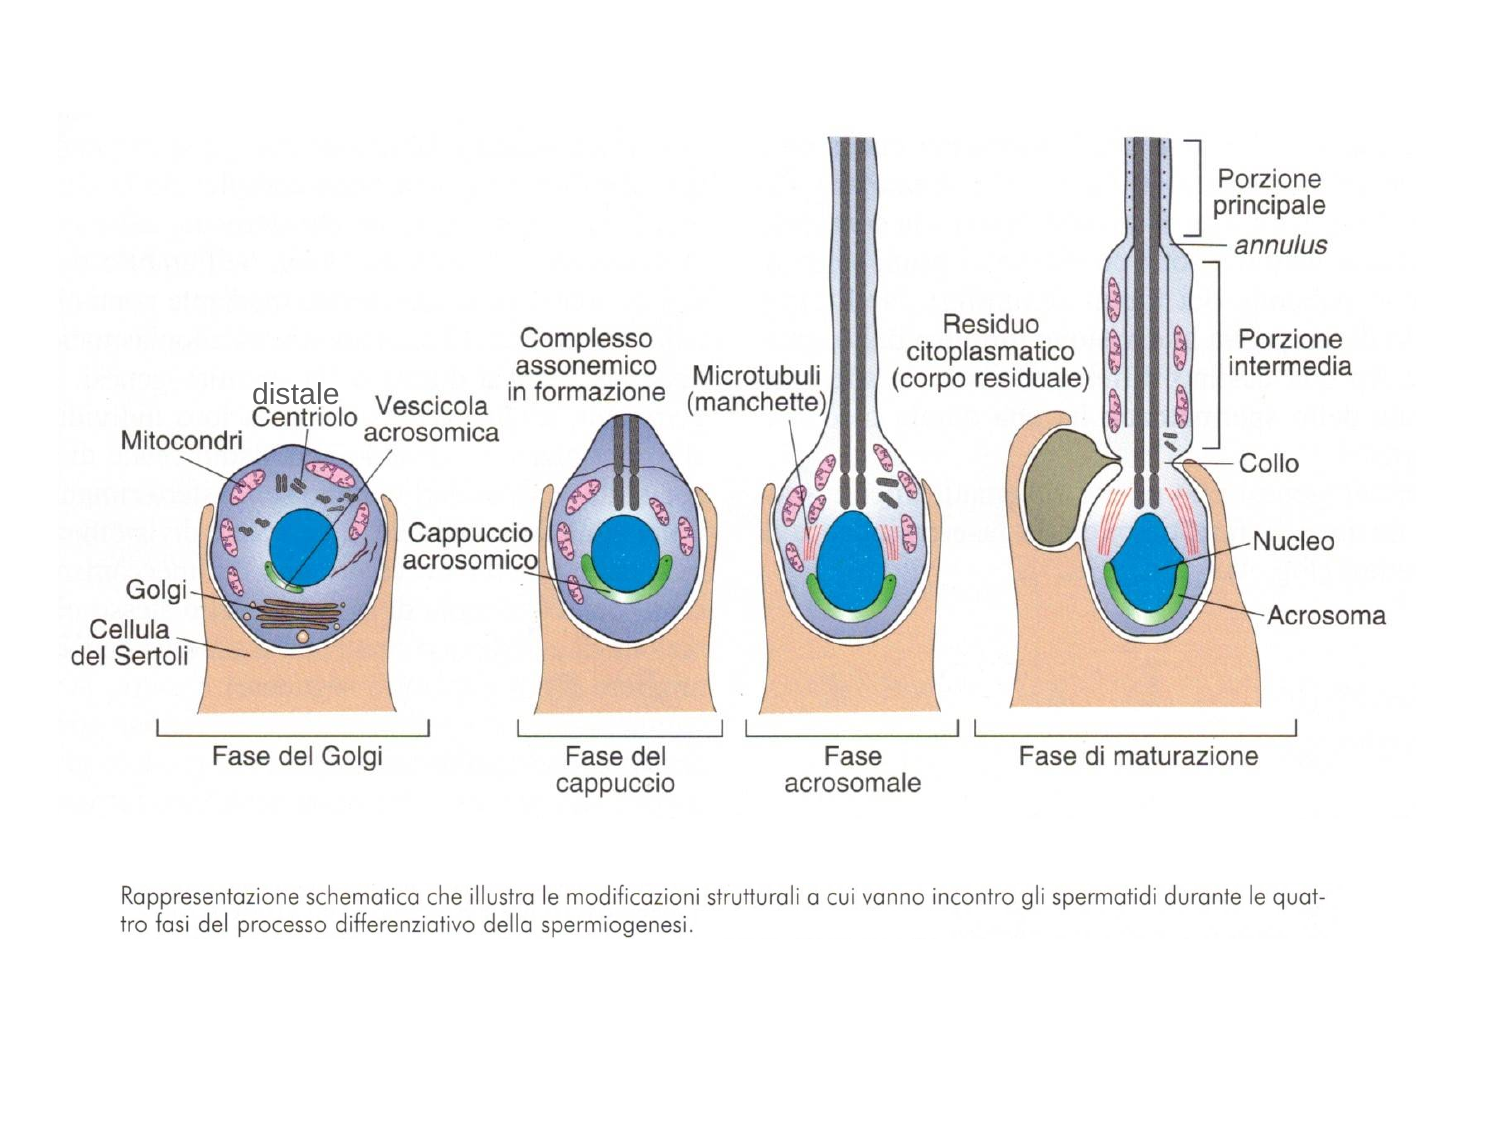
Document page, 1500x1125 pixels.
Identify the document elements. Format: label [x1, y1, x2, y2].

text_box [90, 883, 1354, 939]
text_box [57, 112, 1416, 820]
